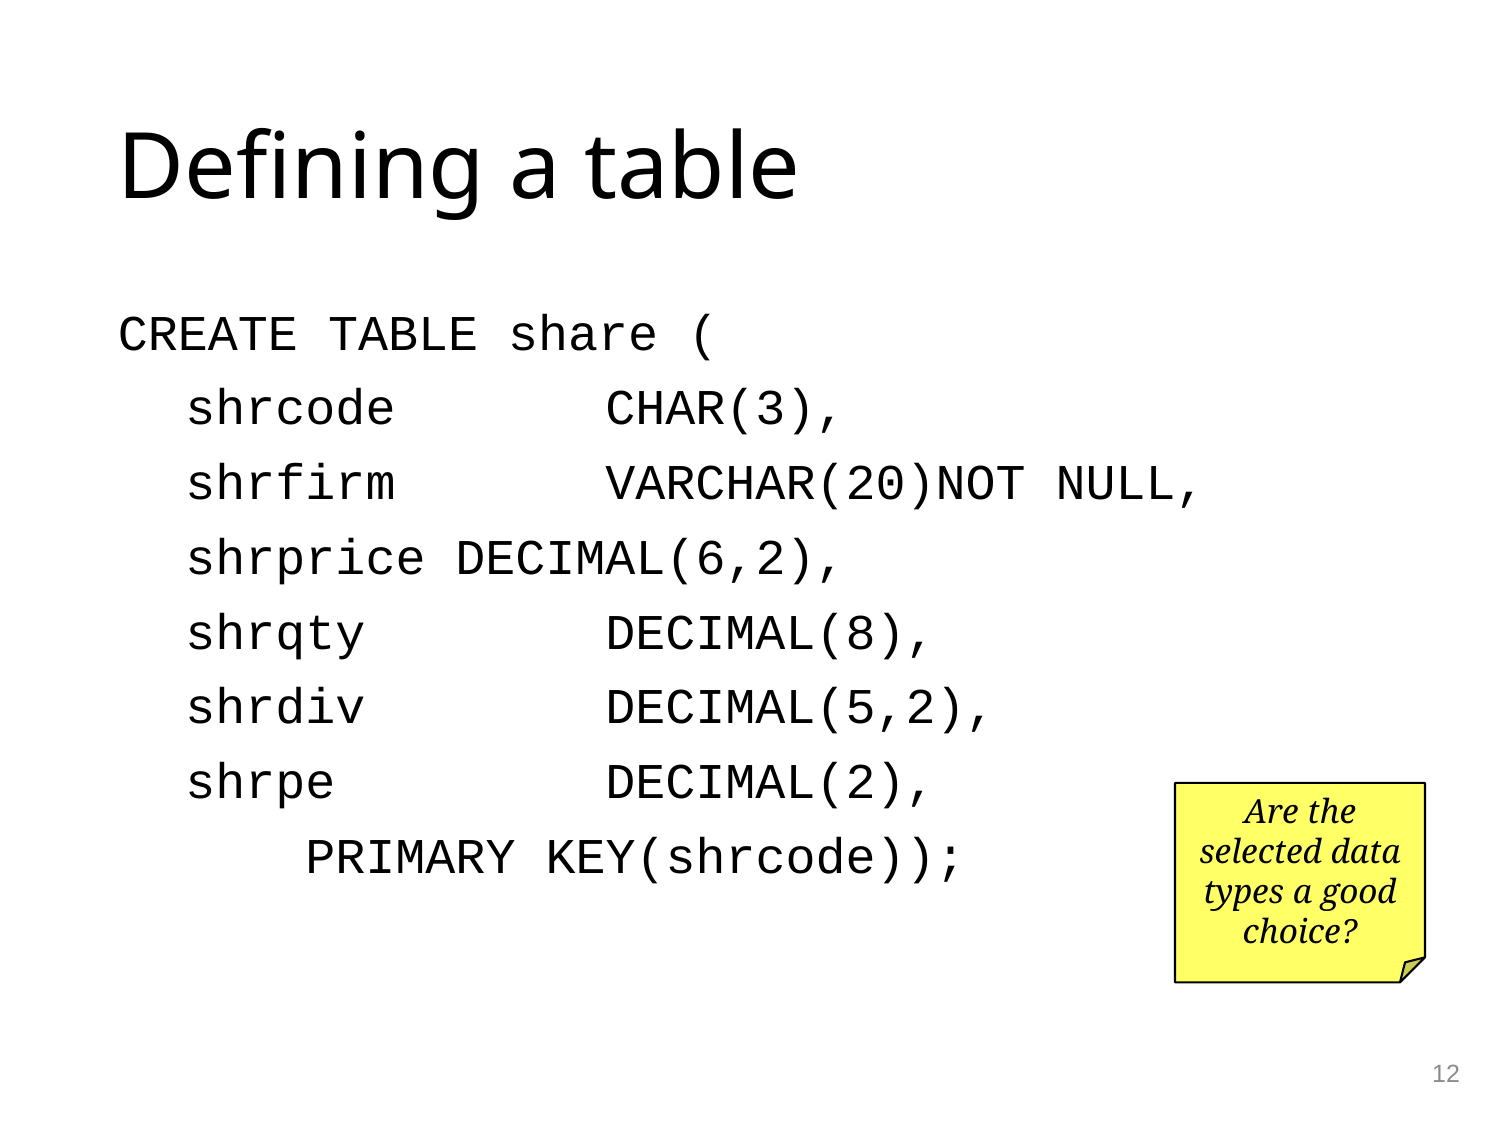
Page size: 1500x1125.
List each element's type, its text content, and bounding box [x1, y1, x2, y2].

text_box Are the selected data types a good choice? [1175, 782, 1426, 983]
title Defining a table [103, 59, 1397, 278]
slide_number 12 [1137, 1042, 1475, 1103]
list CREATE TABLE share ( shrcode CHAR(3), shrfirm VARCHAR(20)NOT NULL, shrprice DECIMAL(6,2), shrqty DECIMAL(8), shrdiv DECIMAL(5,2), shrpe DECIMAL(2), PRIMARY KEY(shrcode)); [103, 299, 1397, 1014]
